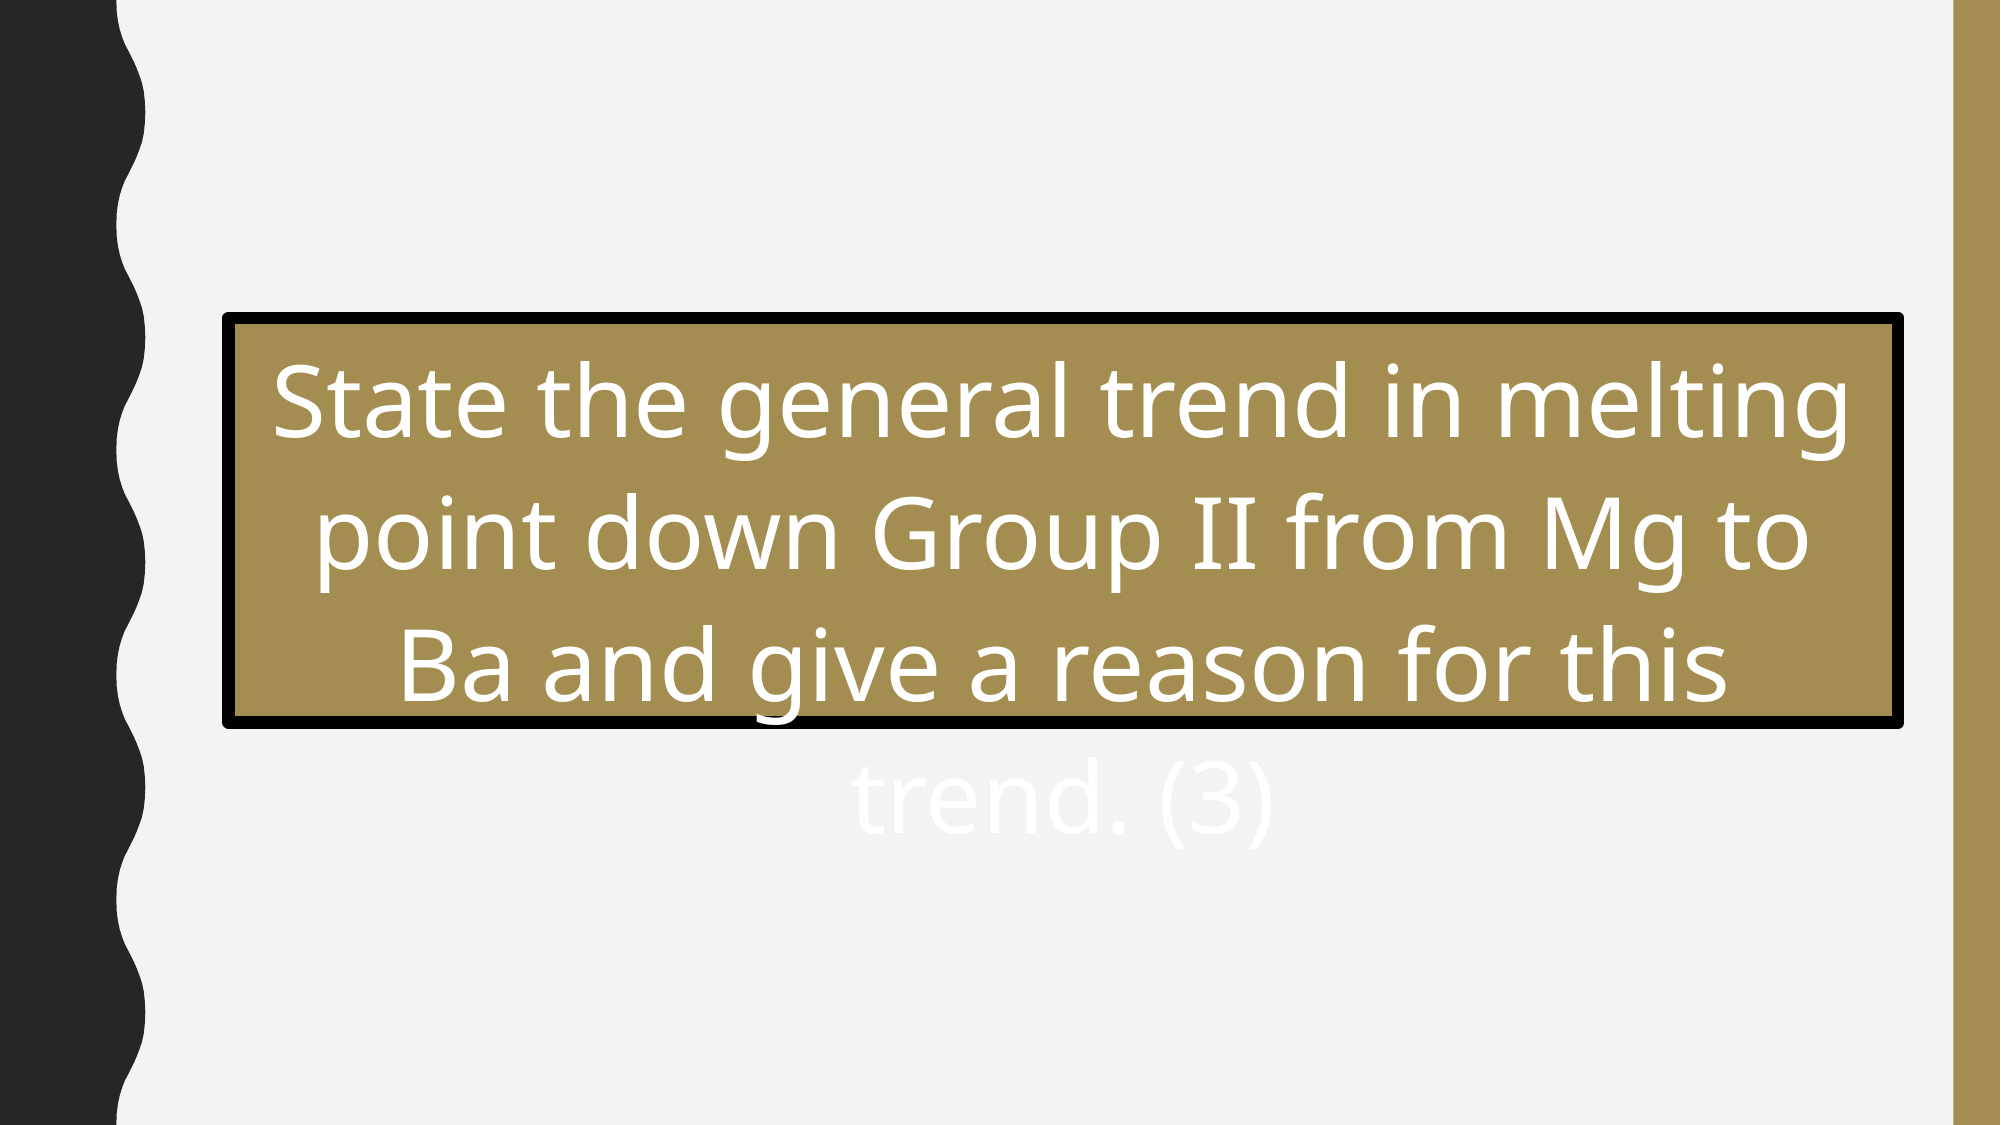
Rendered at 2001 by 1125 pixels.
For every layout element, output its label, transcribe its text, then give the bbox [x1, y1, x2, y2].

list State the general trend in melting point down Group II from Mg to Ba and give a reason for this trend. (3) [228, 317, 1899, 724]
